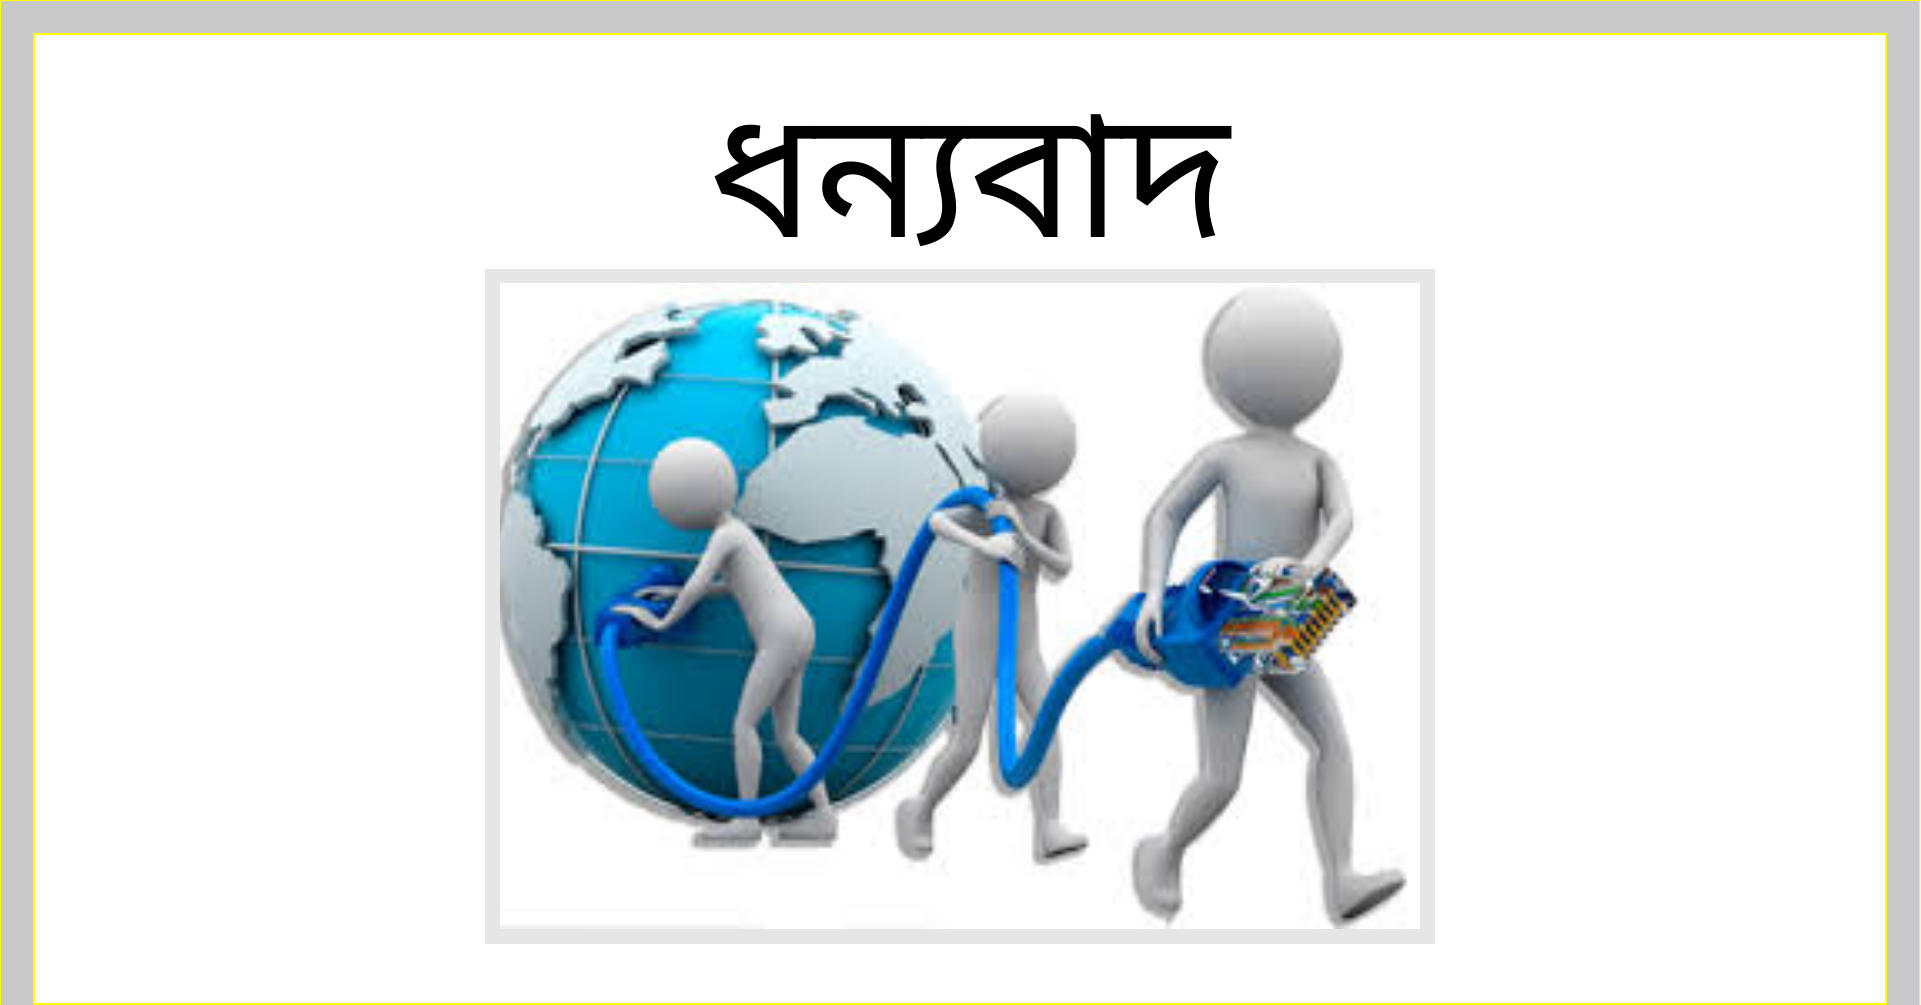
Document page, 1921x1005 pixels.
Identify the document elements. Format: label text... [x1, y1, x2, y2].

text_box ধন্যবাদ [693, 51, 1329, 269]
picture [499, 283, 1421, 930]
